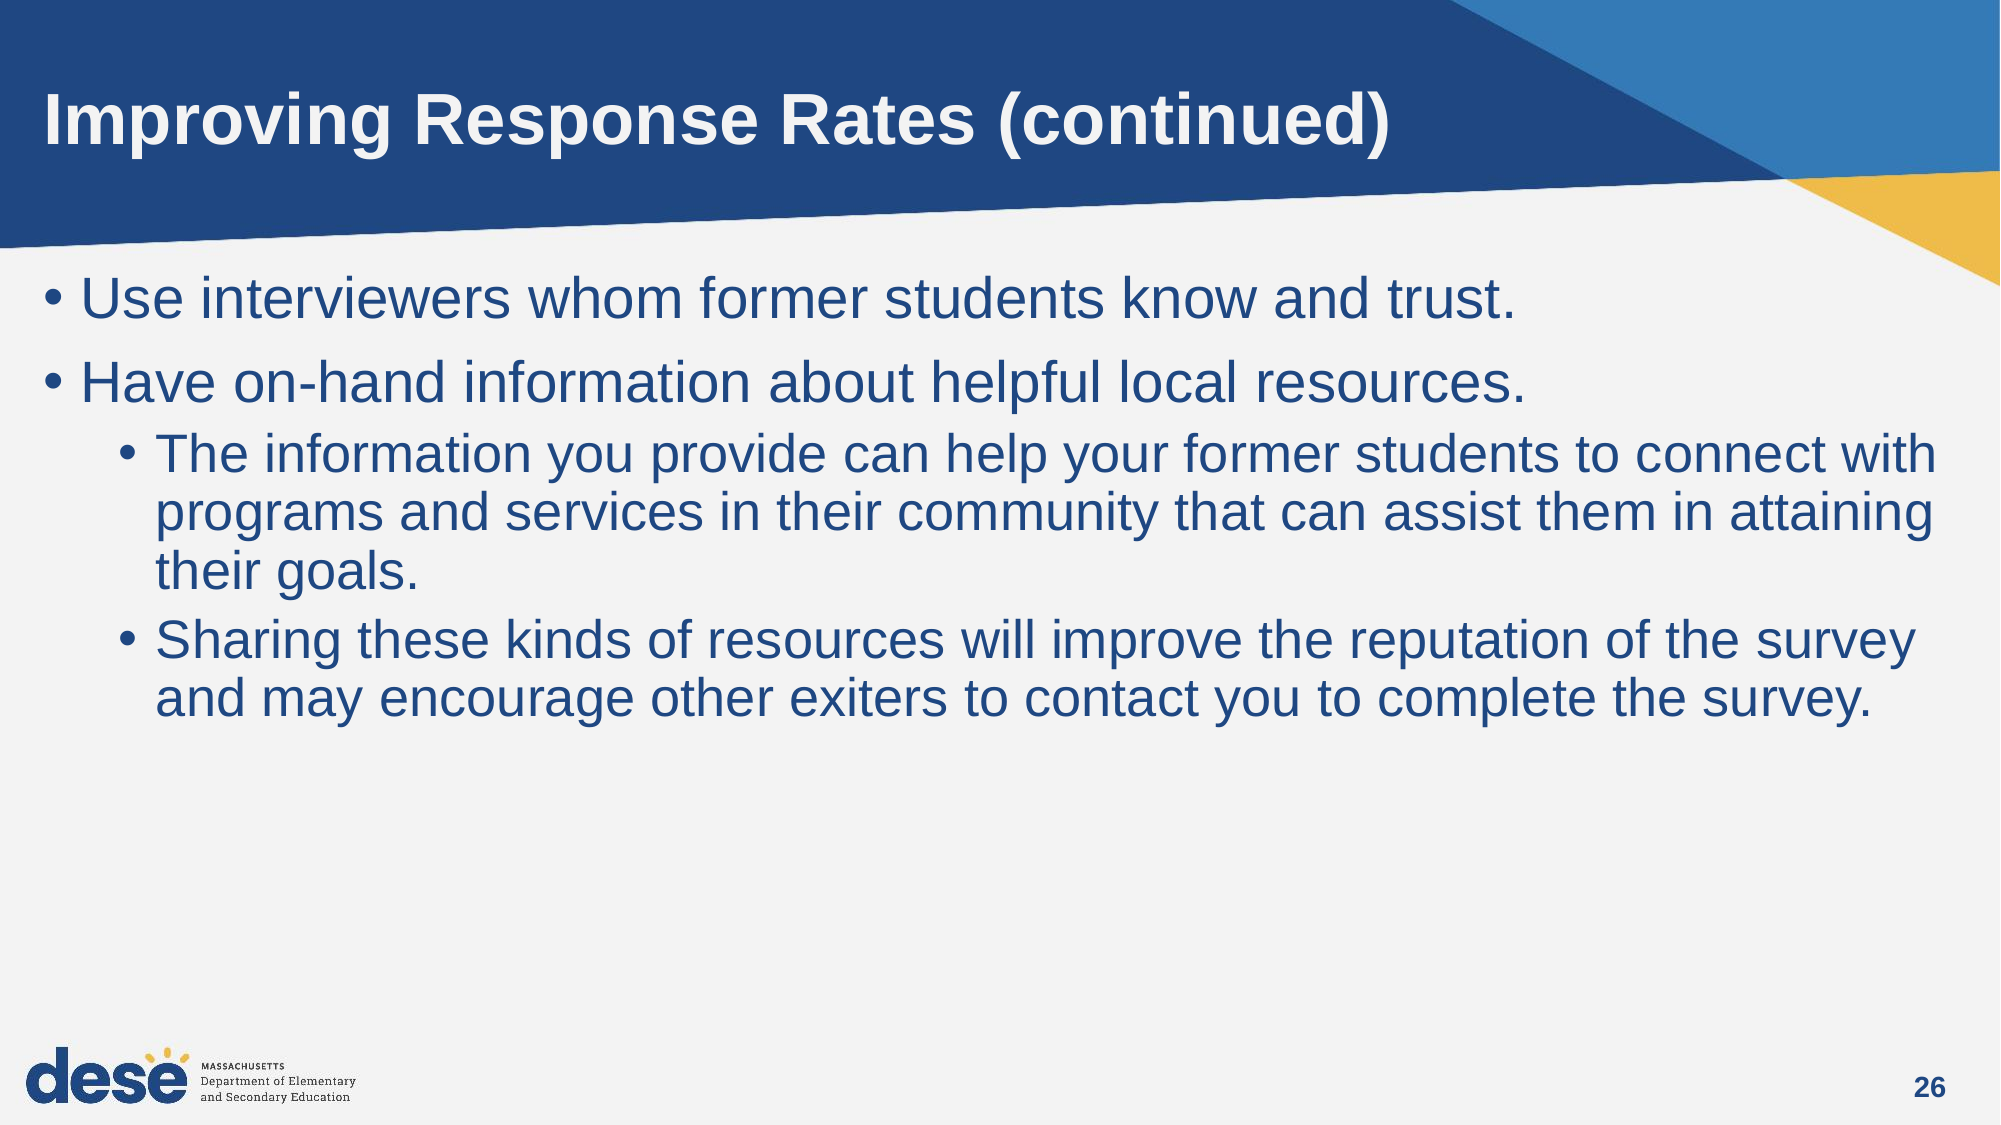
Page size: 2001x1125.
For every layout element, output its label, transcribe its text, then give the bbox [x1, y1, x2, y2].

list Use interviewers whom former students know and trust. Have on-hand information about helpful local resources. The information you provide can help your former students to connect with programs and services in their community that can assist them in attaining their goals. Sharing these kinds of resources will improve the reputation of the survey and may encourage other exiters to contact you to complete the survey. [28, 261, 1979, 986]
slide_number 26 [1580, 1065, 1962, 1106]
picture [0, 0, 2000, 1125]
title Improving Response Rates (continued) [28, 50, 1754, 192]
